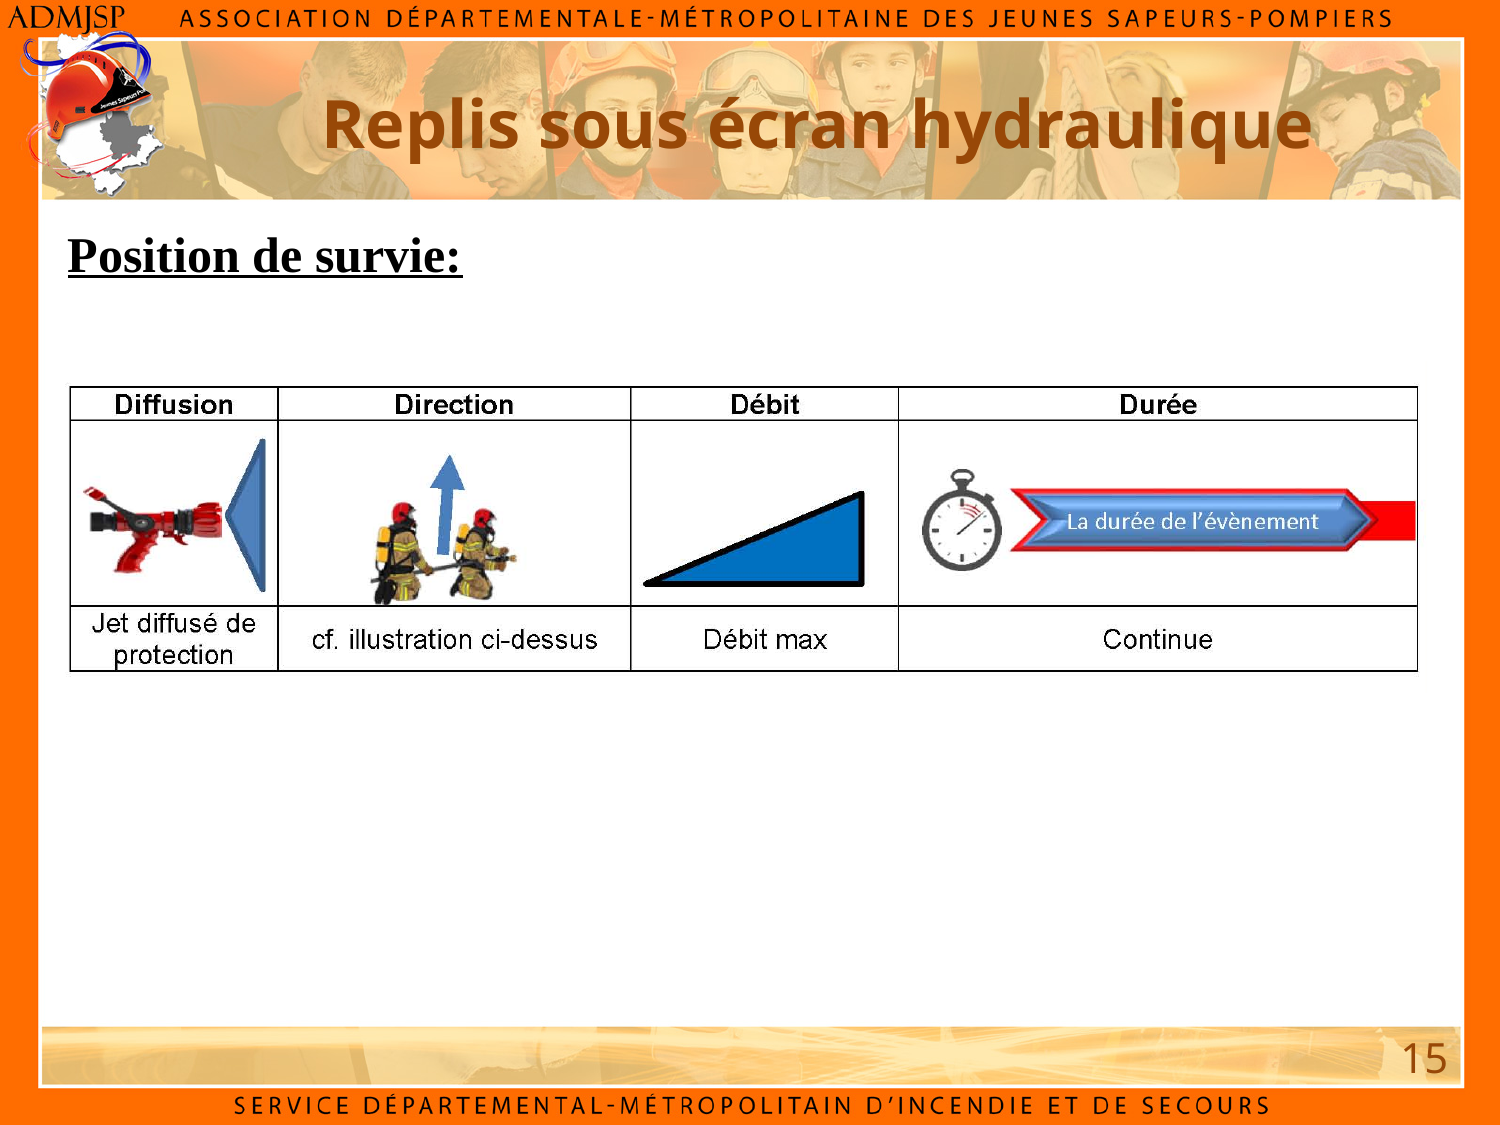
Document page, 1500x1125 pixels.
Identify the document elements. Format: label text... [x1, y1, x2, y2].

slide_number 15 [1113, 1029, 1464, 1090]
picture [0, 0, 1500, 1125]
text_box Position de survie: [53, 210, 1397, 290]
title Replis sous écran hydraulique [183, 45, 1454, 200]
